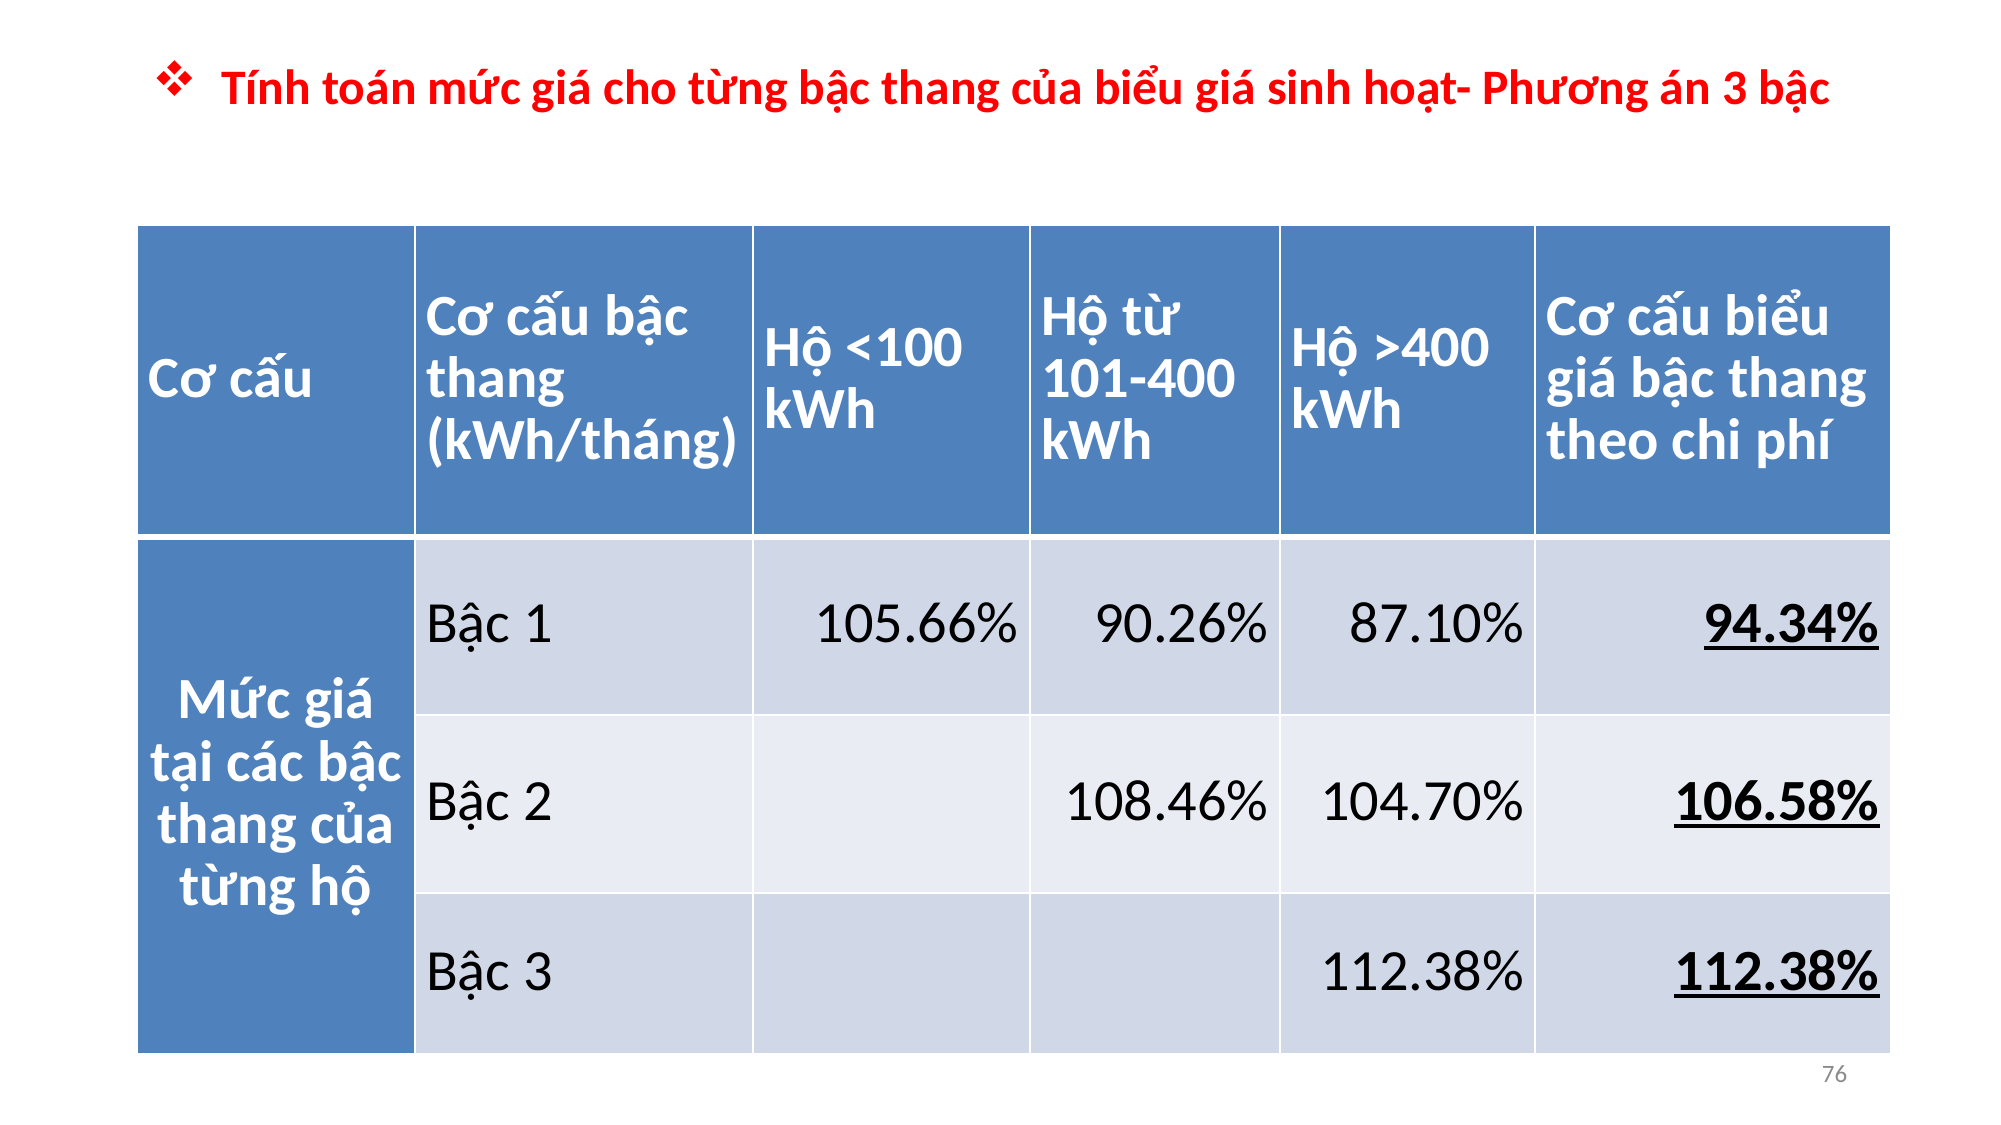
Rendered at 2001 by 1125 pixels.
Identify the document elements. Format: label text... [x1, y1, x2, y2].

table_header Cơ cấu bậc thang (kWh/tháng) [416, 226, 752, 534]
table_cell 104.70% [1281, 716, 1534, 892]
table_cell 106.58% [1536, 716, 1890, 892]
table_cell Bậc 3 [416, 894, 752, 1053]
table_cell [754, 716, 1029, 892]
table_cell Bậc 2 [416, 716, 752, 892]
title Tính toán mức giá cho từng bậc thang của biểu giá sinh hoạt- Phương án 3 bậc [137, 29, 1863, 148]
table_header Hộ >400 kWh [1281, 226, 1534, 534]
table_cell [1031, 894, 1279, 1053]
table_header Hộ từ 101-400 kWh [1031, 226, 1279, 534]
table_cell Bậc 1 [416, 540, 752, 714]
table_cell 87.10% [1281, 540, 1534, 714]
table_header Hộ <100 kWh [754, 226, 1029, 534]
table_cell 112.38% [1281, 894, 1534, 1053]
table_cell 112.38% [1536, 894, 1890, 1053]
slide_number 76 [1412, 1042, 1863, 1103]
table_header Cơ cấu [138, 226, 414, 534]
table_cell [754, 894, 1029, 1053]
table_cell 94.34% [1536, 540, 1890, 714]
table_cell Mức giá tại các bậc thang của từng hộ [138, 540, 414, 1053]
table_cell 108.46% [1031, 716, 1279, 892]
table_cell 90.26% [1031, 540, 1279, 714]
table_header Cơ cấu biểu giá bậc thang theo chi phí [1536, 226, 1890, 534]
table_cell 105.66% [754, 540, 1029, 714]
